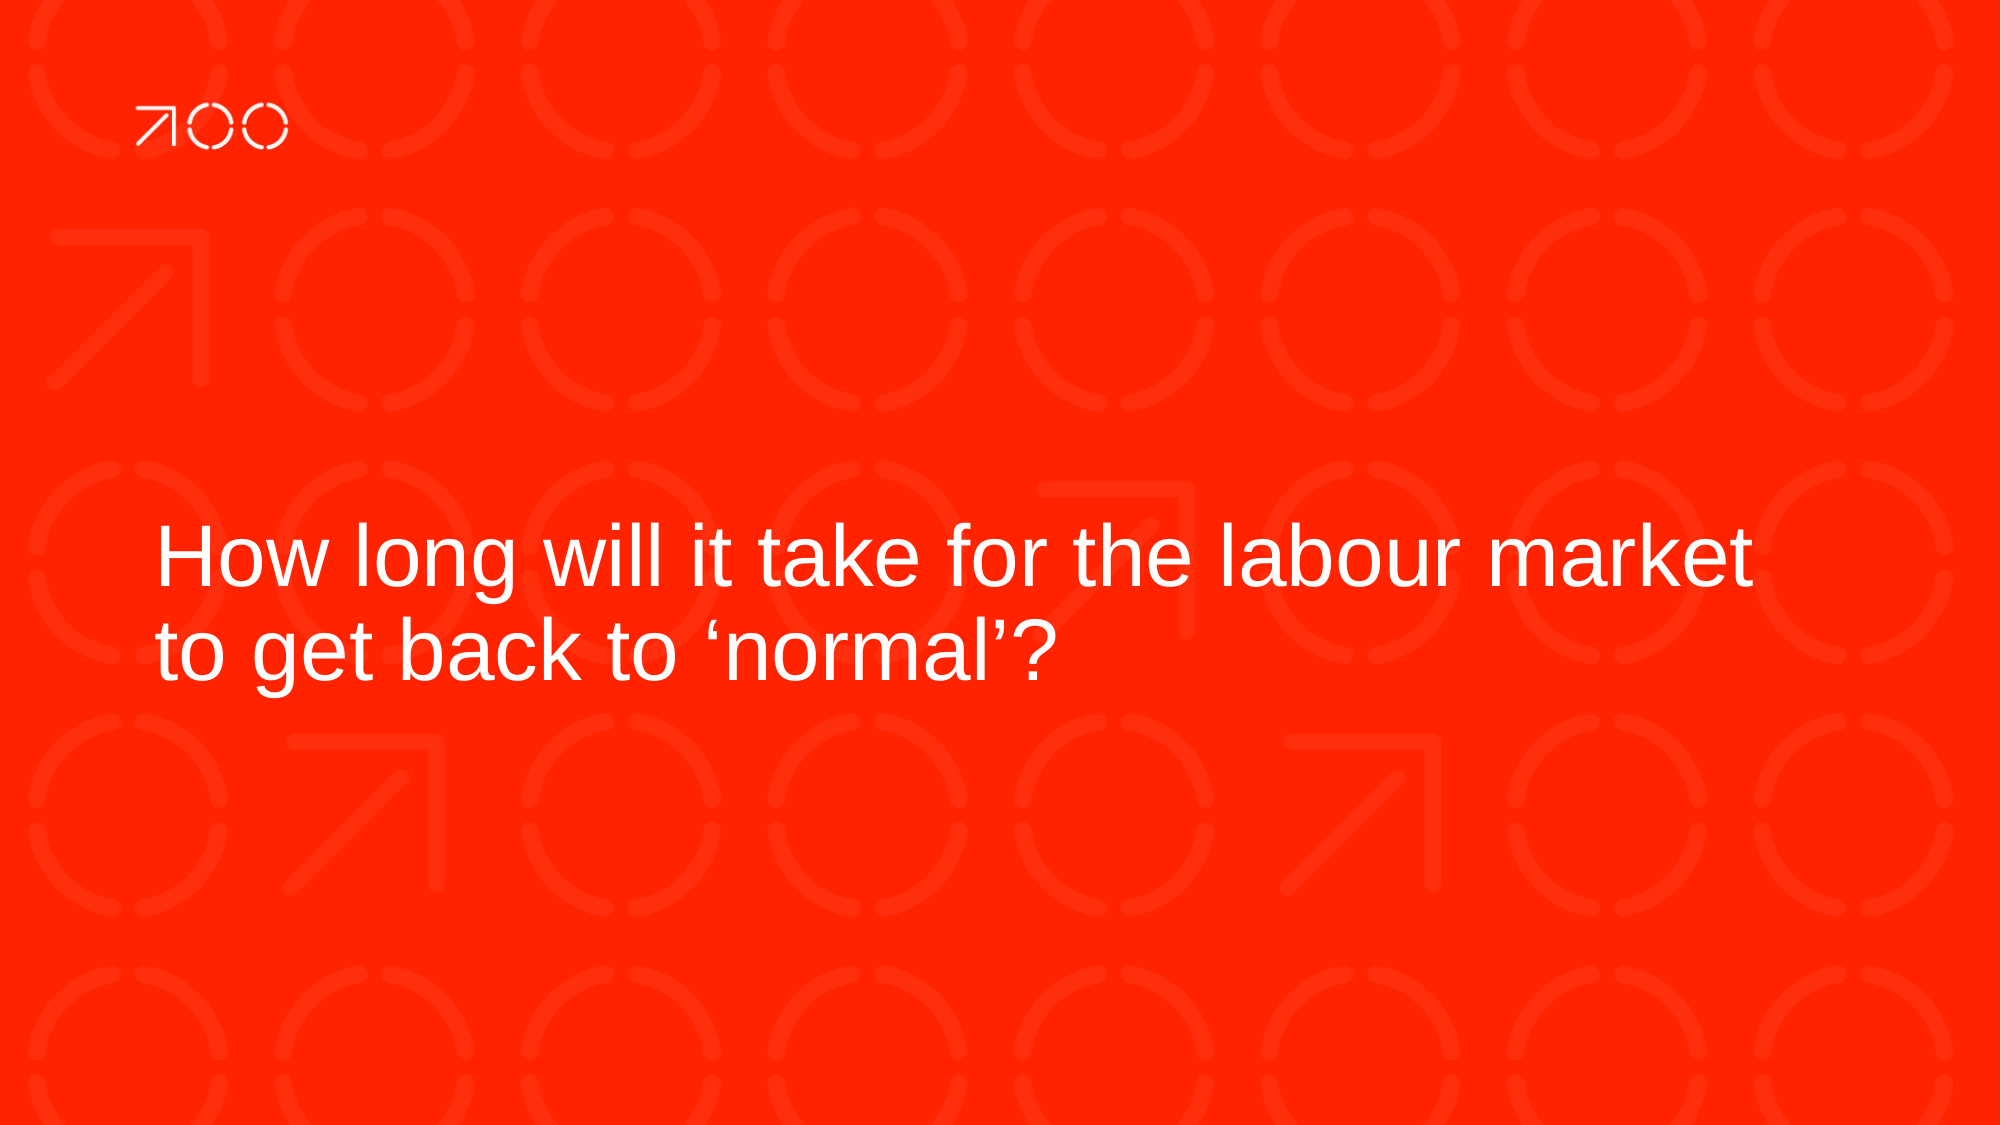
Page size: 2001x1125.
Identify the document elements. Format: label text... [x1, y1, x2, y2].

text_box How long will it take for the labour market to get back to ‘normal’? [139, 502, 1860, 708]
picture [0, 0, 2001, 1125]
